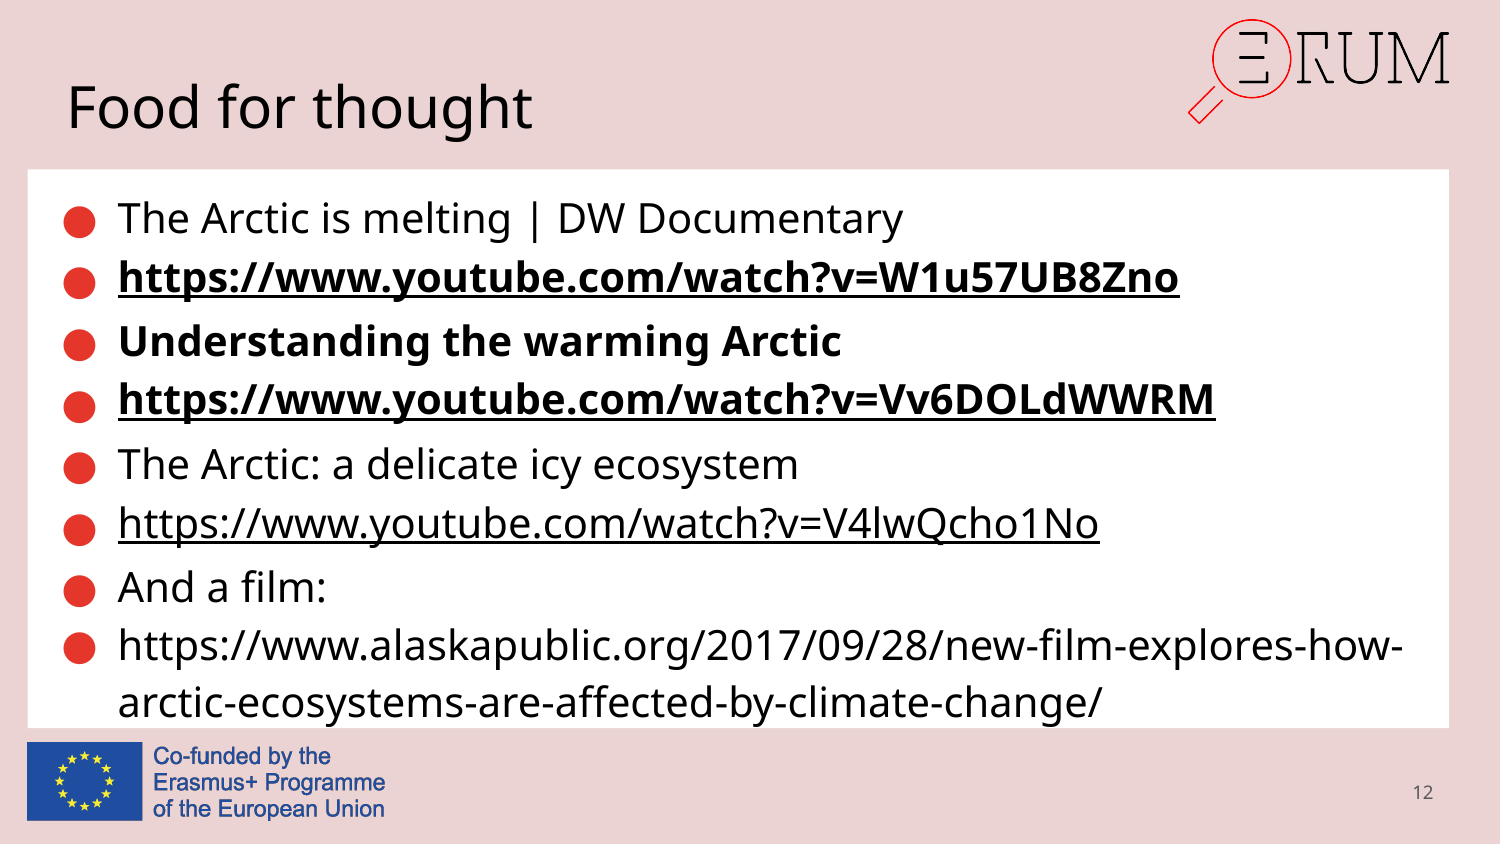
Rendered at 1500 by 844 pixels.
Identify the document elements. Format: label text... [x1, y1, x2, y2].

picture [1136, 0, 1500, 137]
list The Arctic is melting | DW Documentary https://www.youtube.com/watch?v=W1u57UB8Zno Understanding the warming Arctic https://www.youtube.com/watch?v=Vv6DOLdWWRM The Arctic: a delicate icy ecosystem https://www.youtube.com/watch?v=V4lwQcho1No And a film: https://www.alaskapublic.org/2017/09/28/new-film-explores-how-arctic-ecosystems-are-affected-by-climate-change/ [27, 169, 1449, 729]
picture [27, 742, 385, 821]
title Food for thought [51, 55, 1168, 150]
slide_number 12 [1358, 761, 1449, 826]
